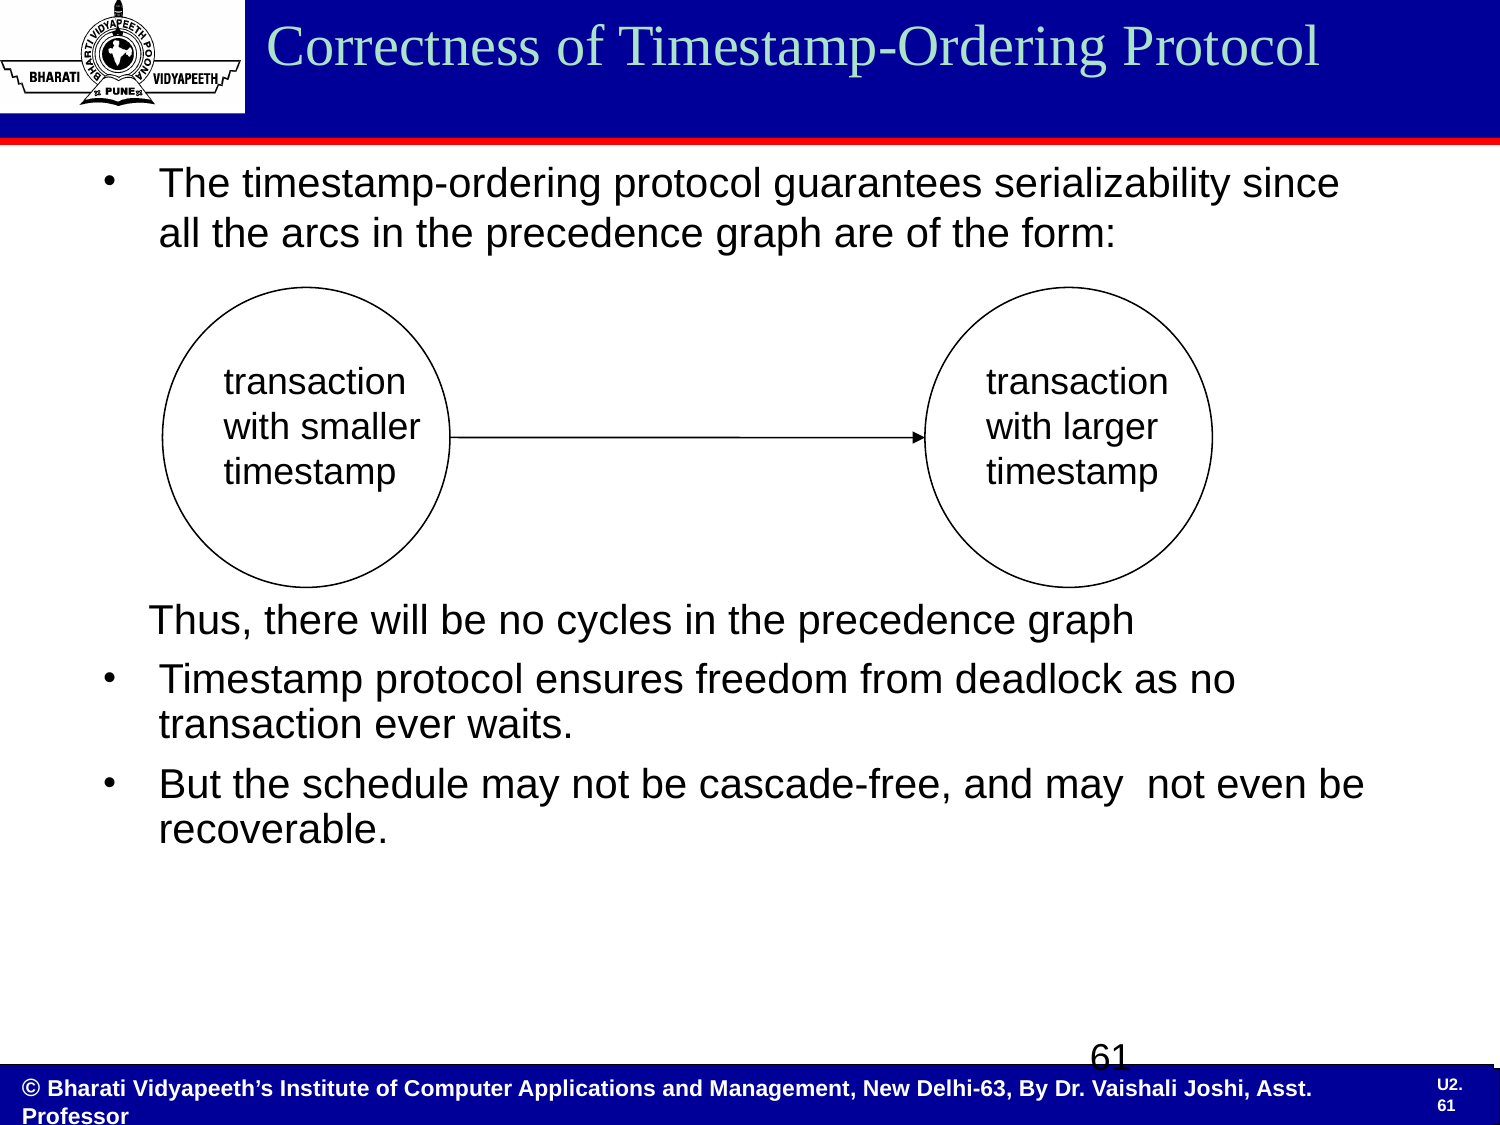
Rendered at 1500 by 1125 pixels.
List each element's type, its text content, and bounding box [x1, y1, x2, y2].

text_box transaction with larger timestamp [971, 349, 1185, 500]
list The timestamp-ordering protocol guarantees serializability since all the arcs in the precedence graph are of the form: Thus, there will be no cycles in the precedence graph Timestamp protocol ensures freedom from deadlock as no transaction ever waits. But the schedule may not be cascade-free, and may not even be recoverable. [87, 147, 1382, 1016]
text_box [449, 431, 925, 444]
text_box [924, 287, 1213, 588]
text_box [162, 287, 450, 588]
picture [0, 0, 241, 106]
text_box transaction with smaller timestamp [208, 349, 436, 500]
slide_number 61 [1074, 1025, 1388, 1100]
title Correctness of Timestamp-Ordering Protocol [87, 0, 1500, 100]
